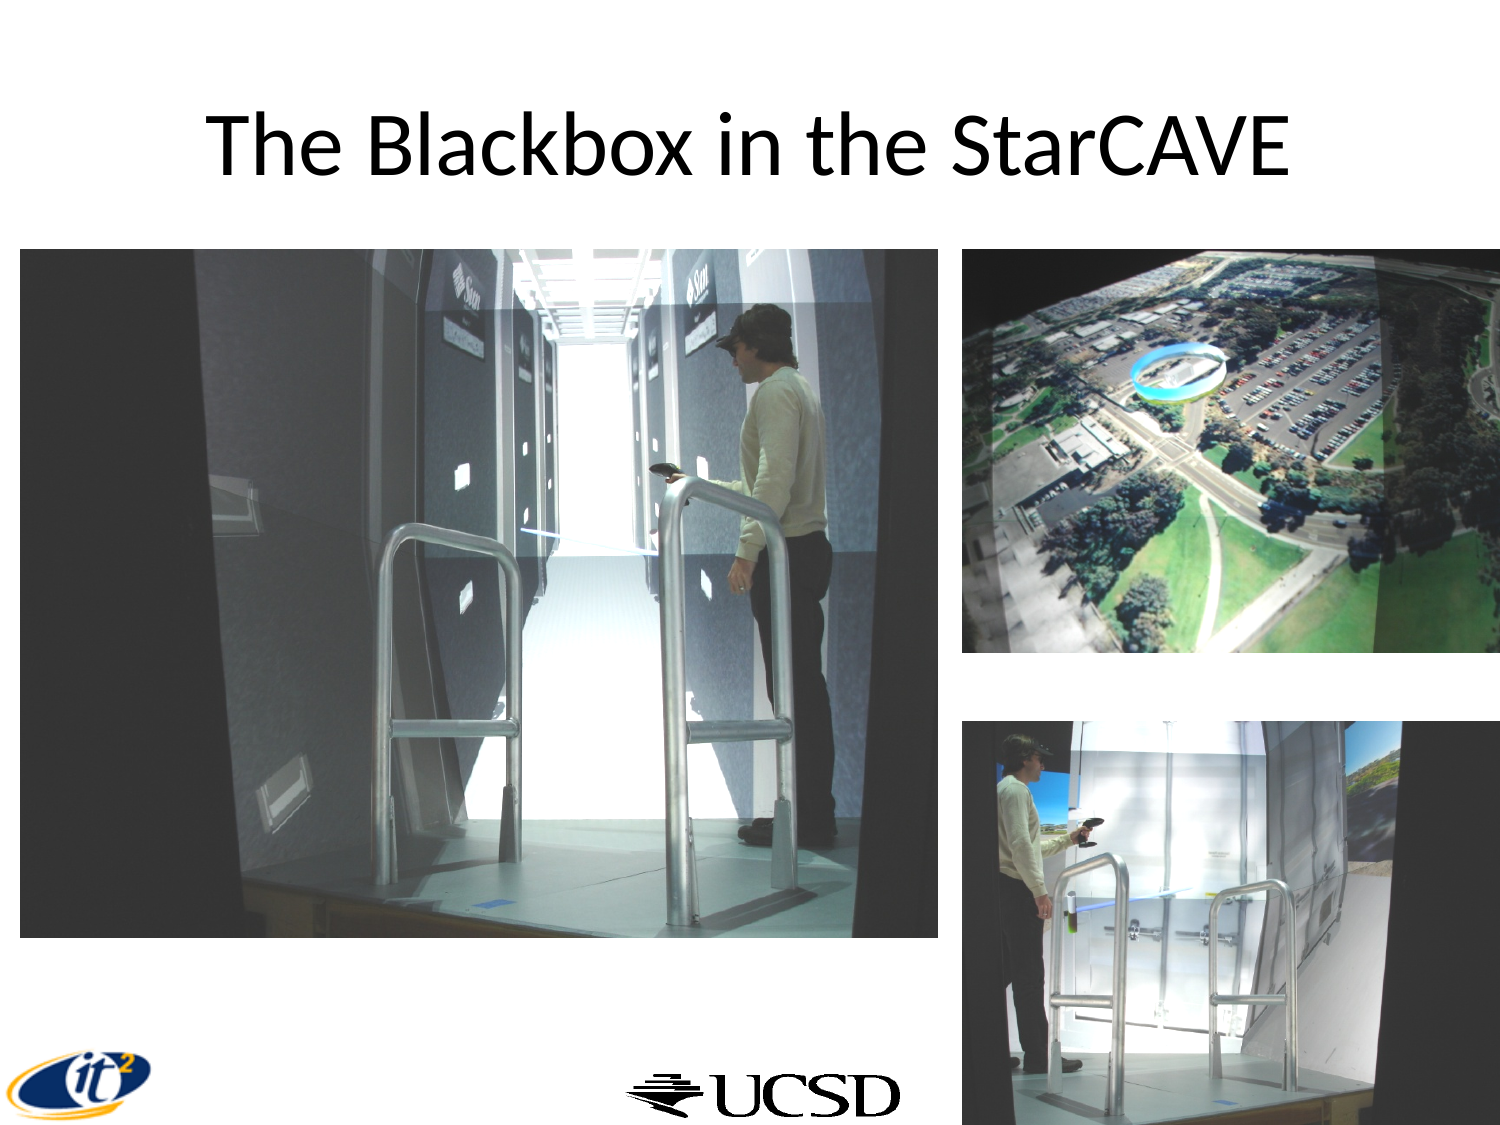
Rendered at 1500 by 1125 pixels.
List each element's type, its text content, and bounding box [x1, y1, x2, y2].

picture [962, 249, 1500, 654]
picture [0, 1043, 157, 1125]
picture [962, 721, 1500, 1125]
picture [624, 1074, 900, 1118]
picture [20, 249, 938, 938]
title The Blackbox in the StarCAVE [75, 45, 1425, 233]
